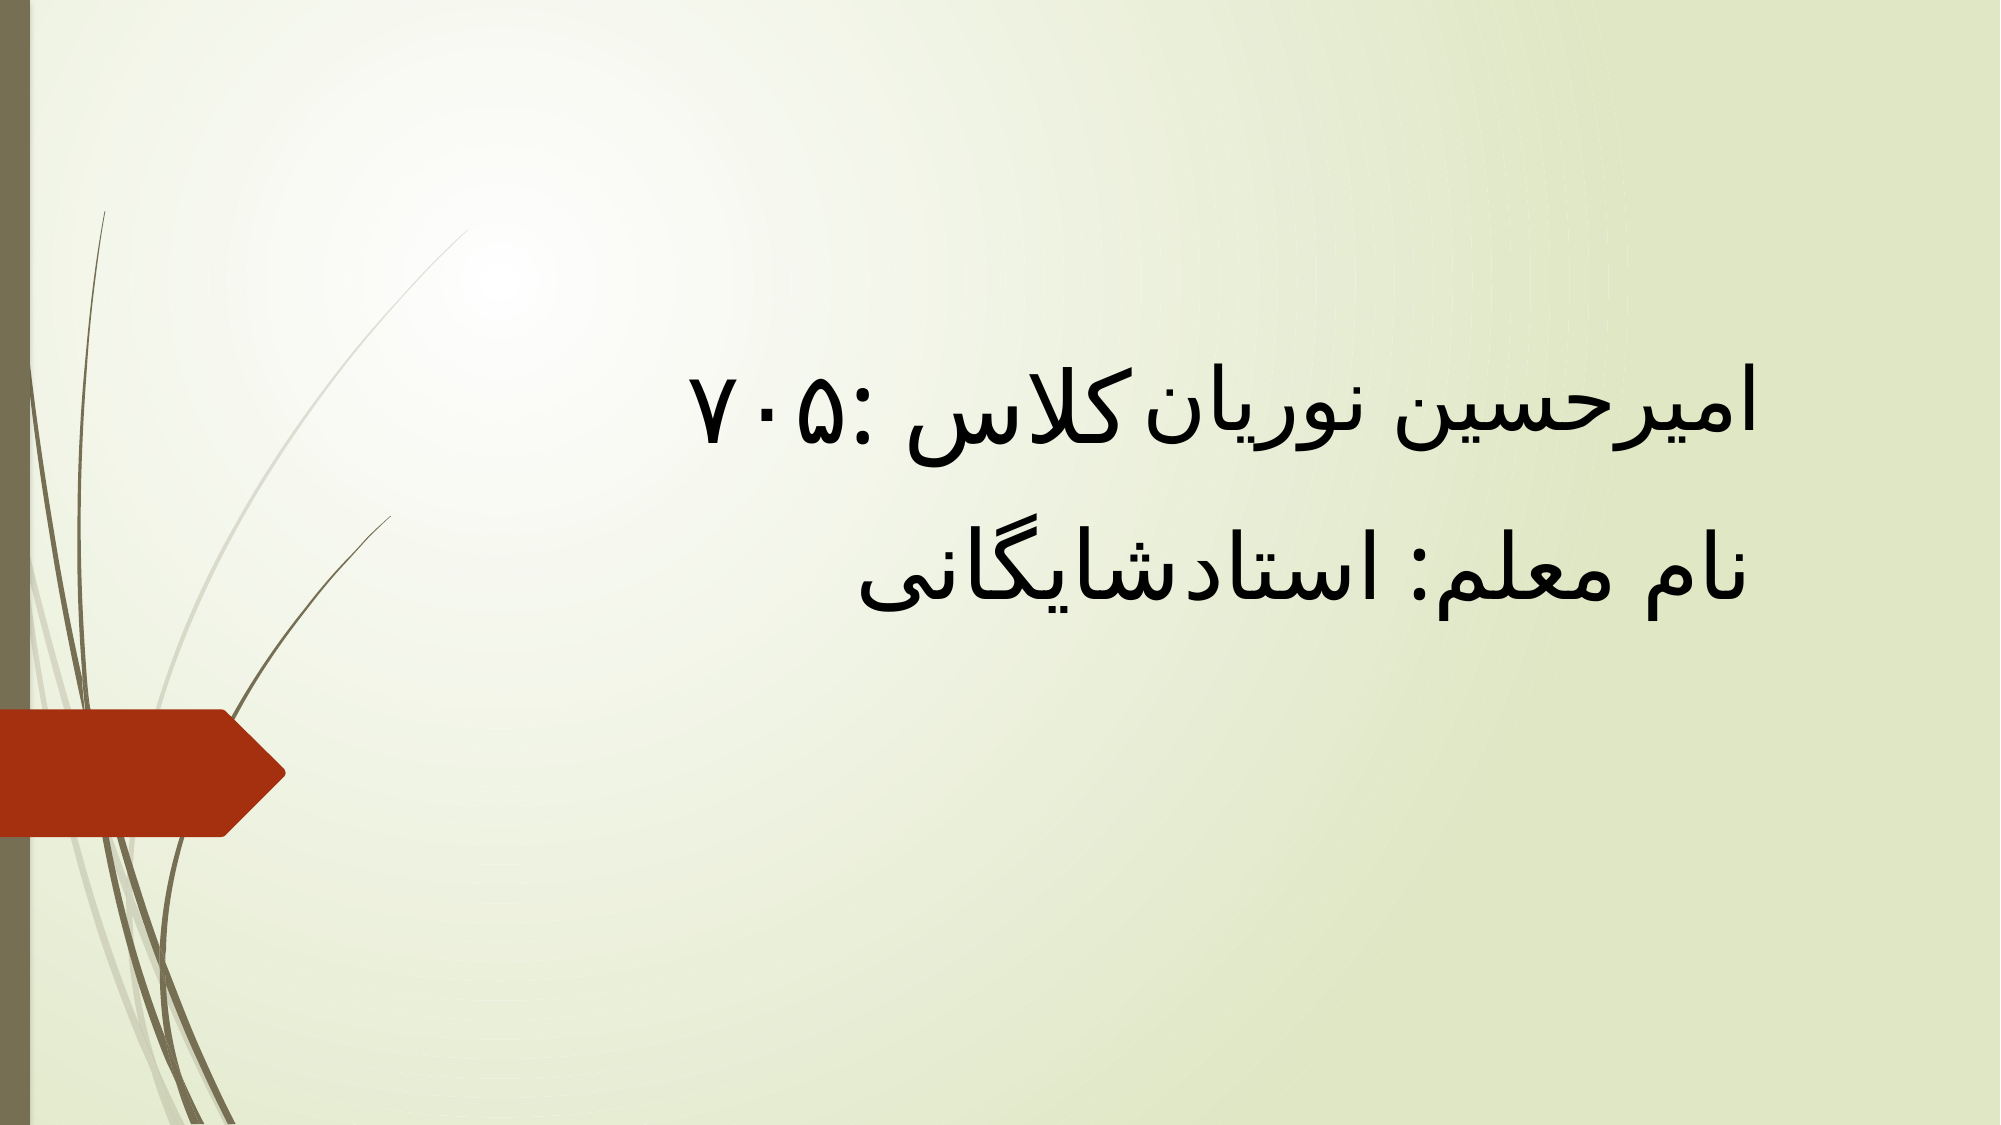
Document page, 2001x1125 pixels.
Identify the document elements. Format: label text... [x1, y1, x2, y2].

text_box شایگانی [841, 496, 1498, 627]
text_box امیرحسین نوریان [1329, 335, 1784, 456]
text_box نام معلم: استاد [1498, 500, 1826, 626]
text_box کلاس :۷۰۵ [671, 335, 1329, 471]
